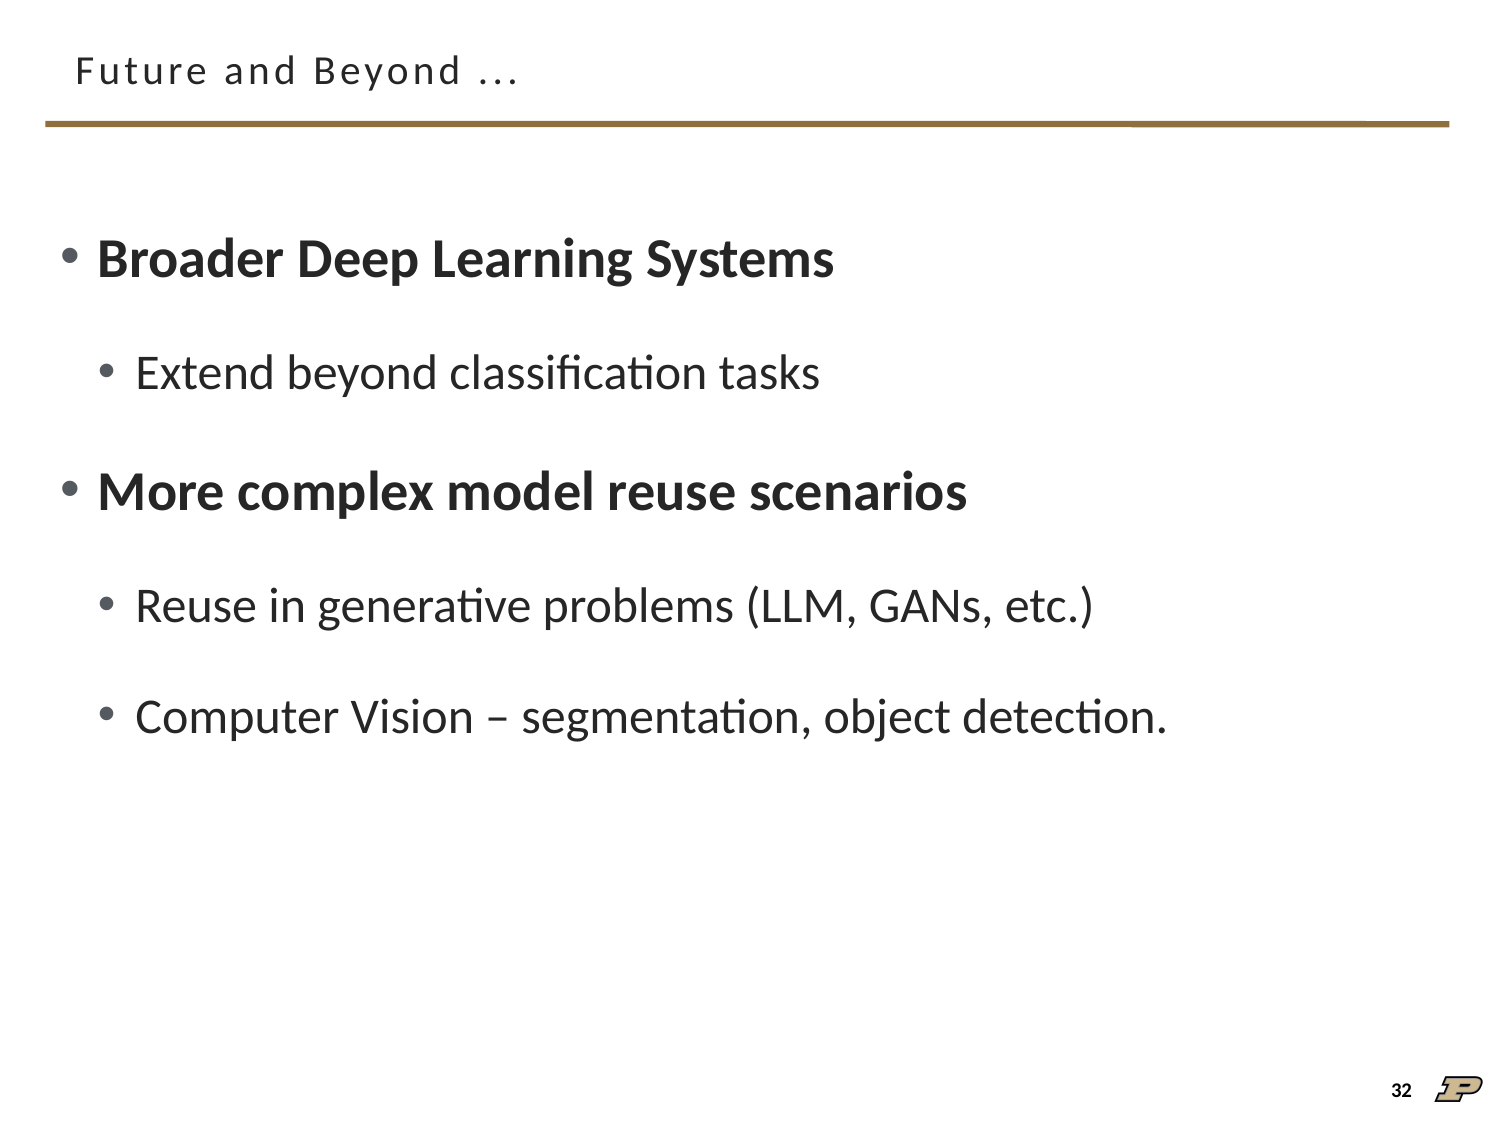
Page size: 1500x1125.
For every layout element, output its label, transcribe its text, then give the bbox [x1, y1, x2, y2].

picture [1434, 1076, 1483, 1102]
slide_number 32 [1371, 1059, 1432, 1120]
title Future and Beyond ... [43, 17, 1368, 127]
list Broader Deep Learning Systems Extend beyond classification tasks More complex model reuse scenarios Reuse in generative problems (LLM, GANs, etc.) Computer Vision – segmentation, object detection. [45, 214, 1450, 1062]
